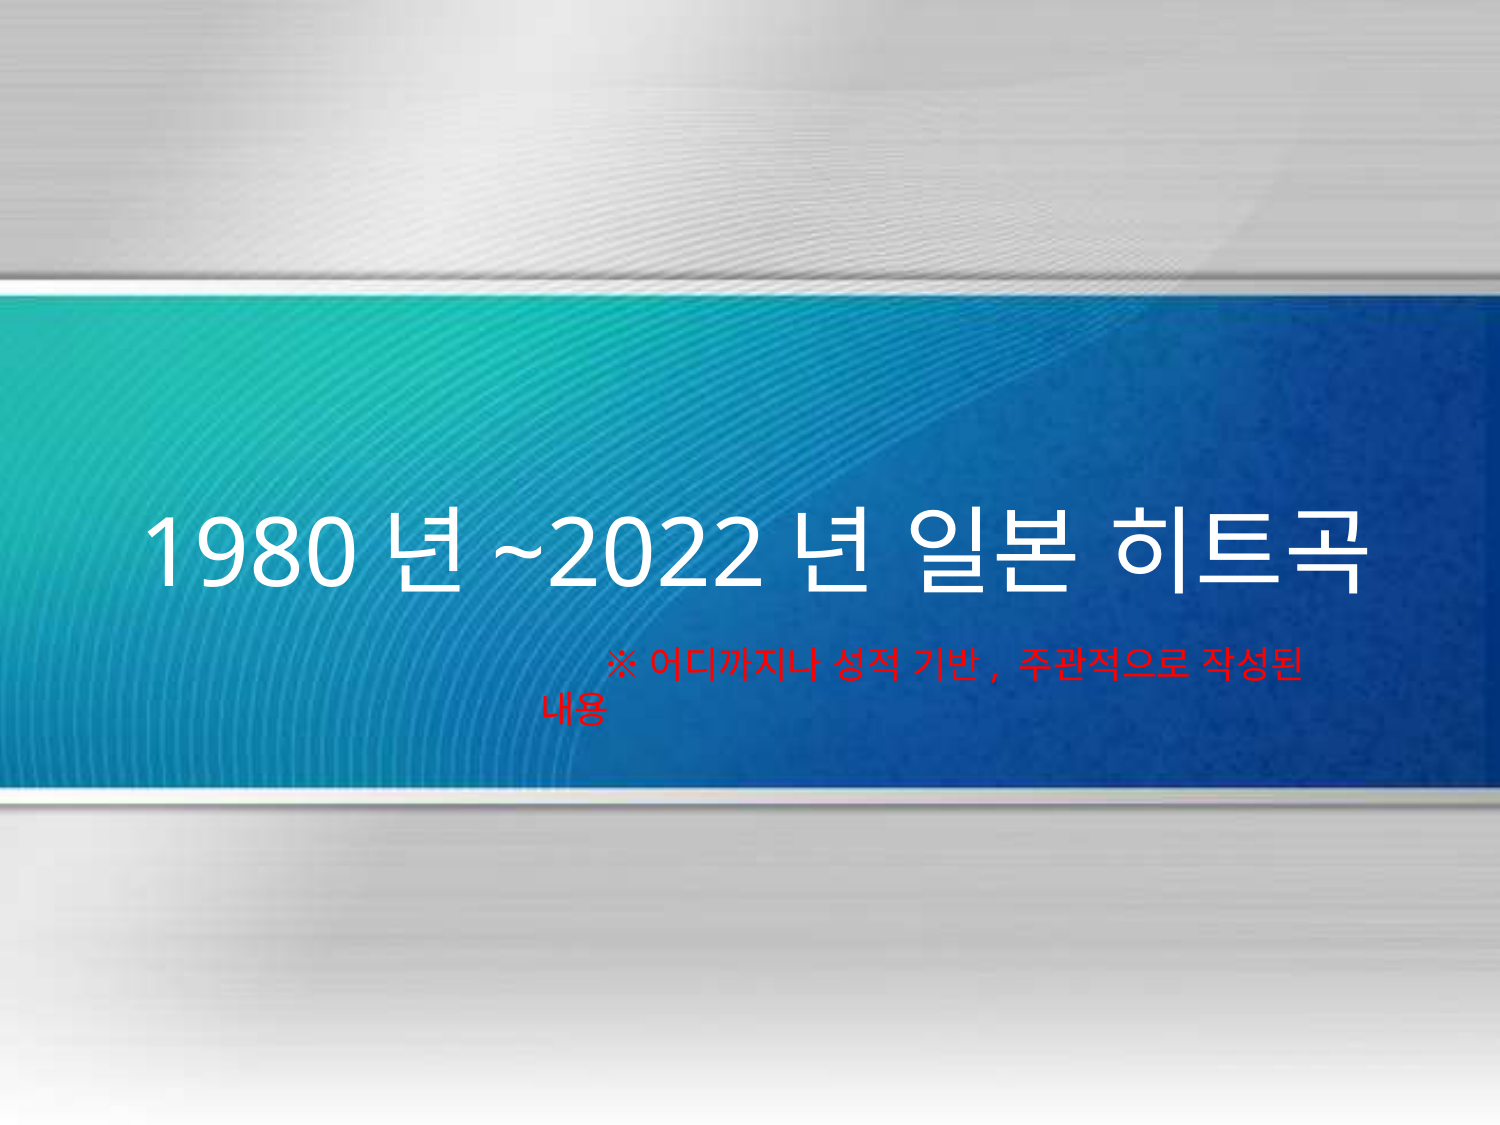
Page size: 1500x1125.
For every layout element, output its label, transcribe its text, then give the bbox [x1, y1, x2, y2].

picture [0, 0, 1500, 1125]
text_box ※어디까지나 성적 기반, 주관적으로 작성된 내용 [525, 633, 1400, 739]
title 1980년~2022년 일본 히트곡 [112, 468, 1388, 629]
